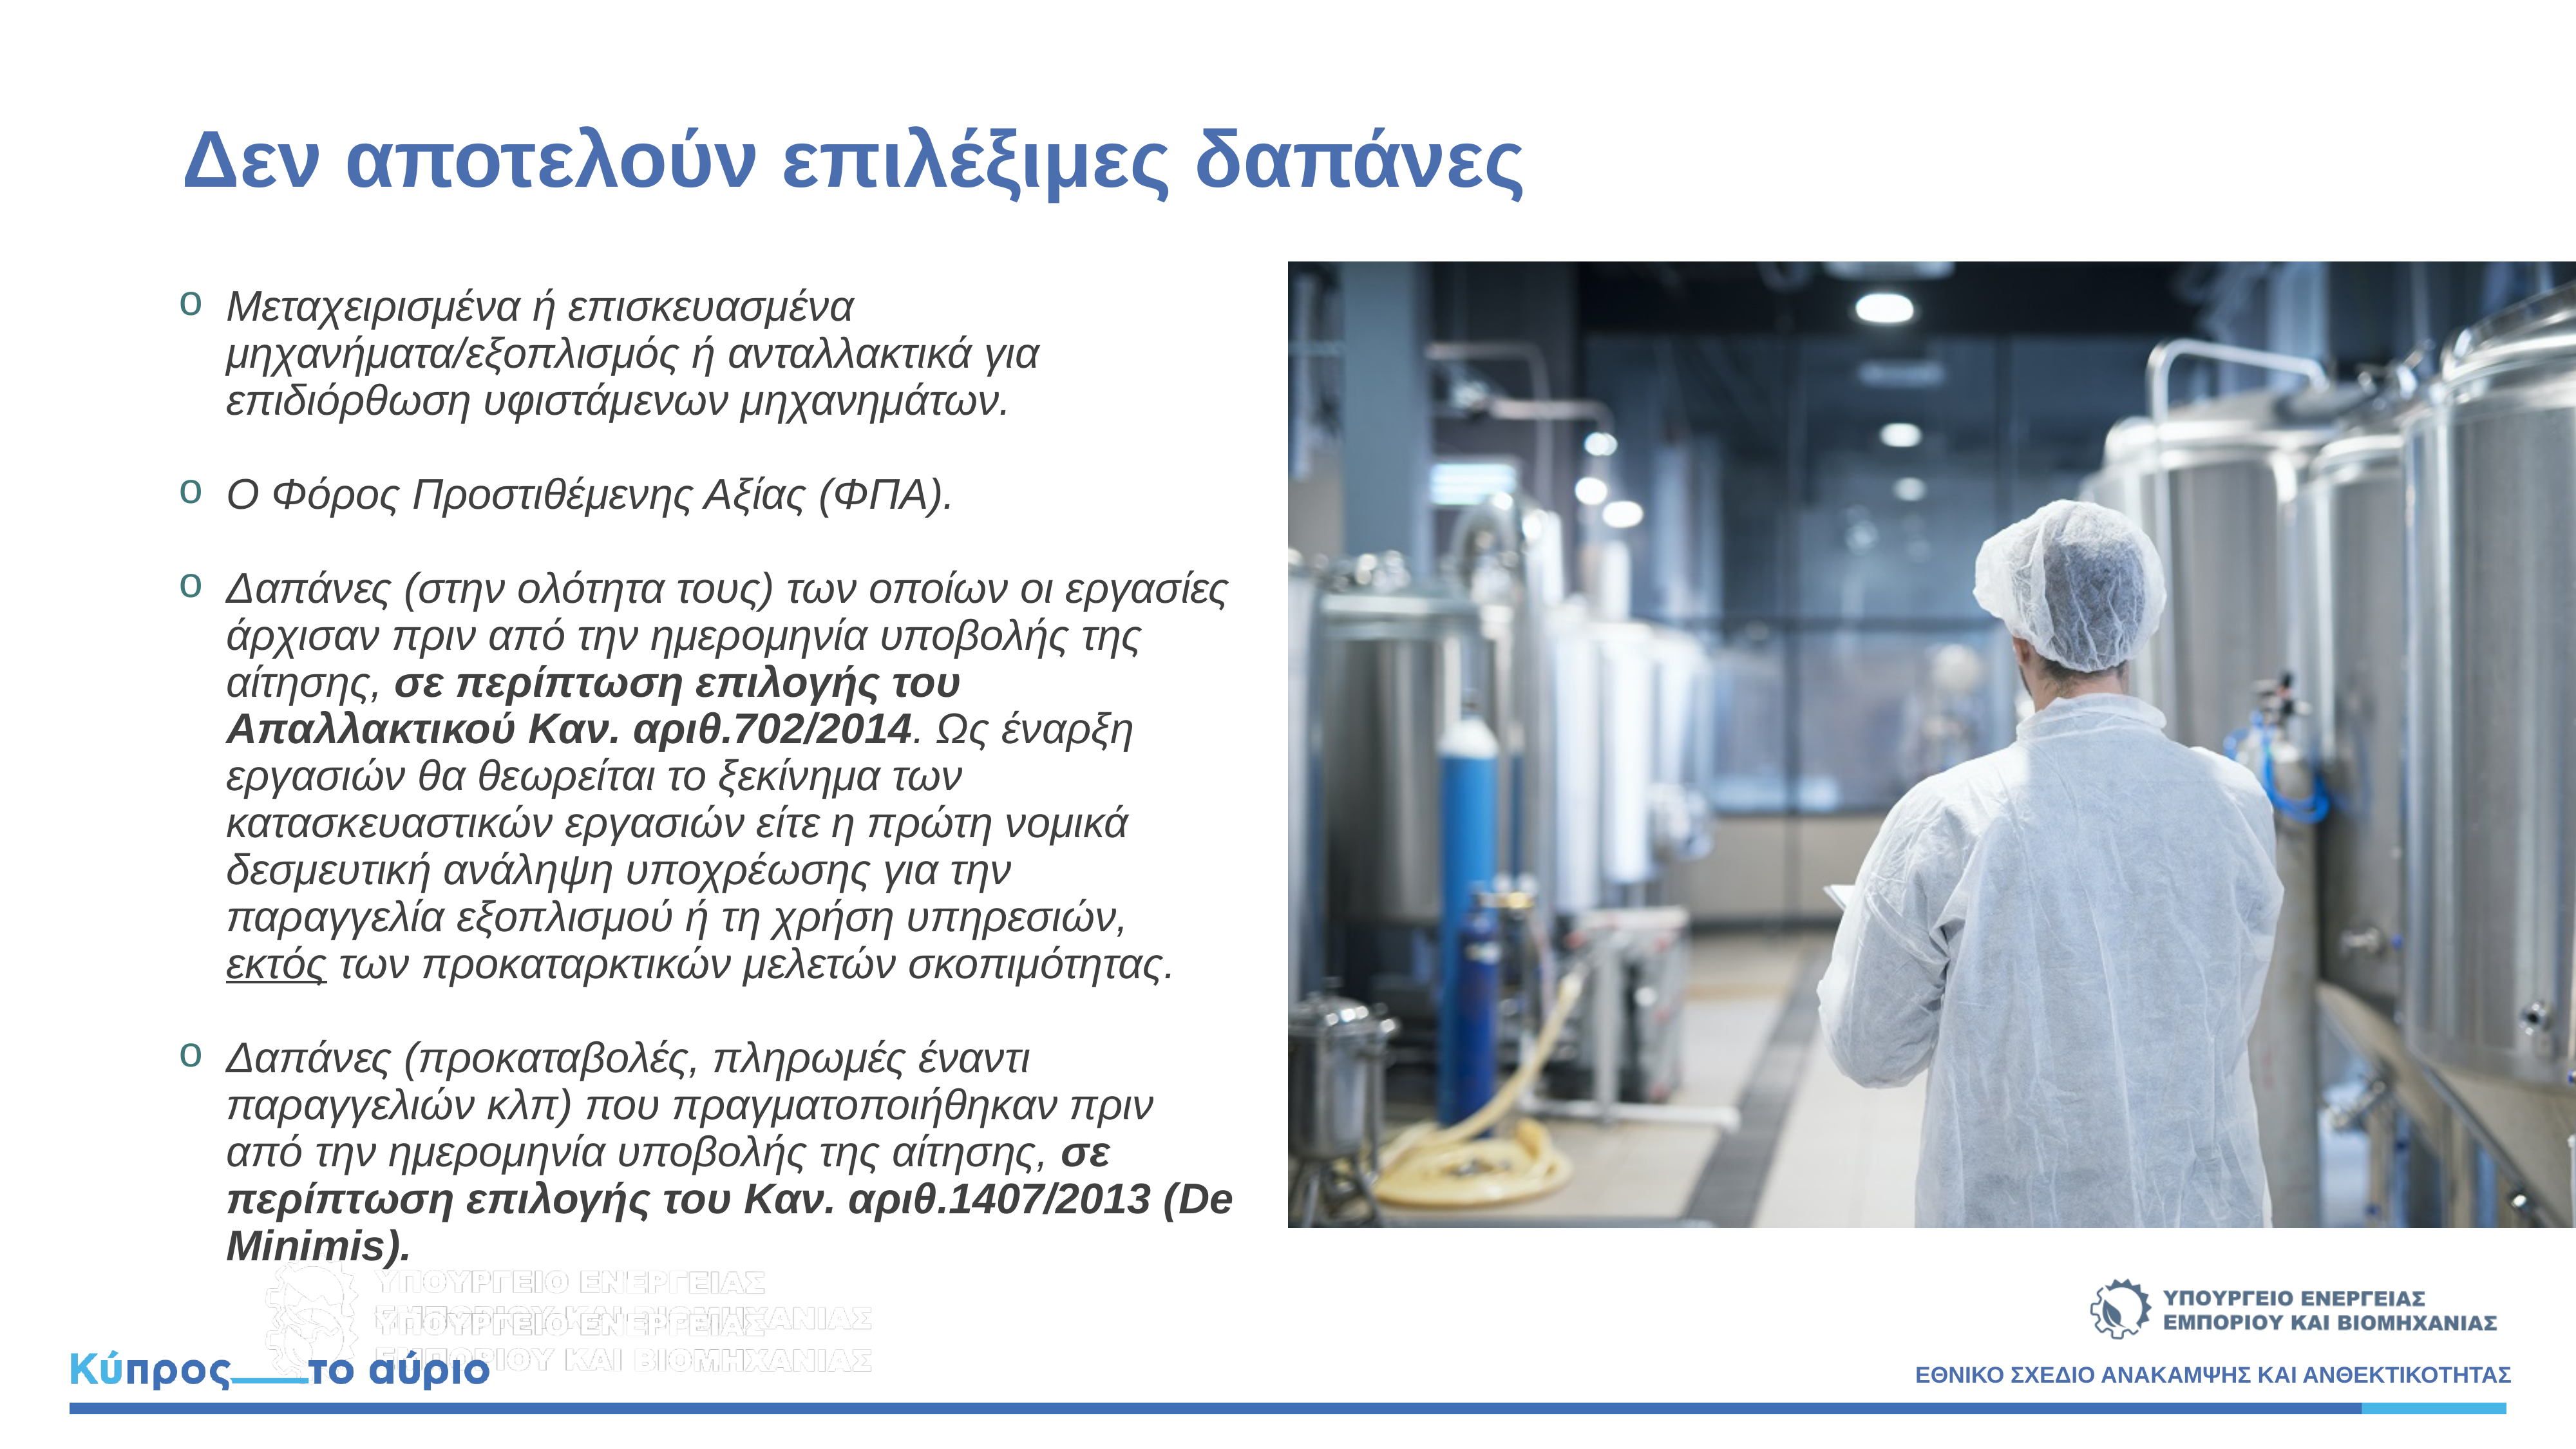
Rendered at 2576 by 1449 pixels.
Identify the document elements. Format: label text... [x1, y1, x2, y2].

picture [2079, 1262, 2506, 1356]
picture [248, 1227, 887, 1347]
picture [1287, 261, 2576, 1228]
text_box Μεταχειρισμένα ή επισκευασμένα μηχανήματα/εξοπλισμός ή ανταλλακτικά για επιδιόρθωση υφιστάμενων μηχανημάτων. Ο Φόρος Προστιθέμενης Αξίας (ΦΠΑ). Δαπάνες (στην ολότητα τους) των οποίων οι εργασίες άρχισαν πριν από την ημερομηνία υποβολής της αίτησης, σε περίπτωση επιλογής του Απαλλακτικού Καν. αριθ.702/2014. Ως έναρξη εργασιών θα θεωρείται το ξεκίνημα των κατασκευαστικών εργασιών είτε η πρώτη νομικά δεσμευτική ανάληψη υποχρέωσης για την παραγγελία εξοπλισμού ή τη χρήση υπηρεσιών, εκτός των προκαταρκτικών μελετών σκοπιμότητας. Δαπάνες (προκαταβολές, πληρωμές έναντι παραγγελιών κλπ) που πραγματοποιήθηκαν πριν από την ημερομηνία υποβολής της αίτησης, σε περίπτωση επιλογής του Καν. αριθ.1407/2013 (De Minimis). [172, 277, 1239, 1309]
text_box Δεν αποτελούν επιλέξιμες δαπάνες [173, 102, 2434, 305]
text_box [67, 1347, 2511, 1414]
